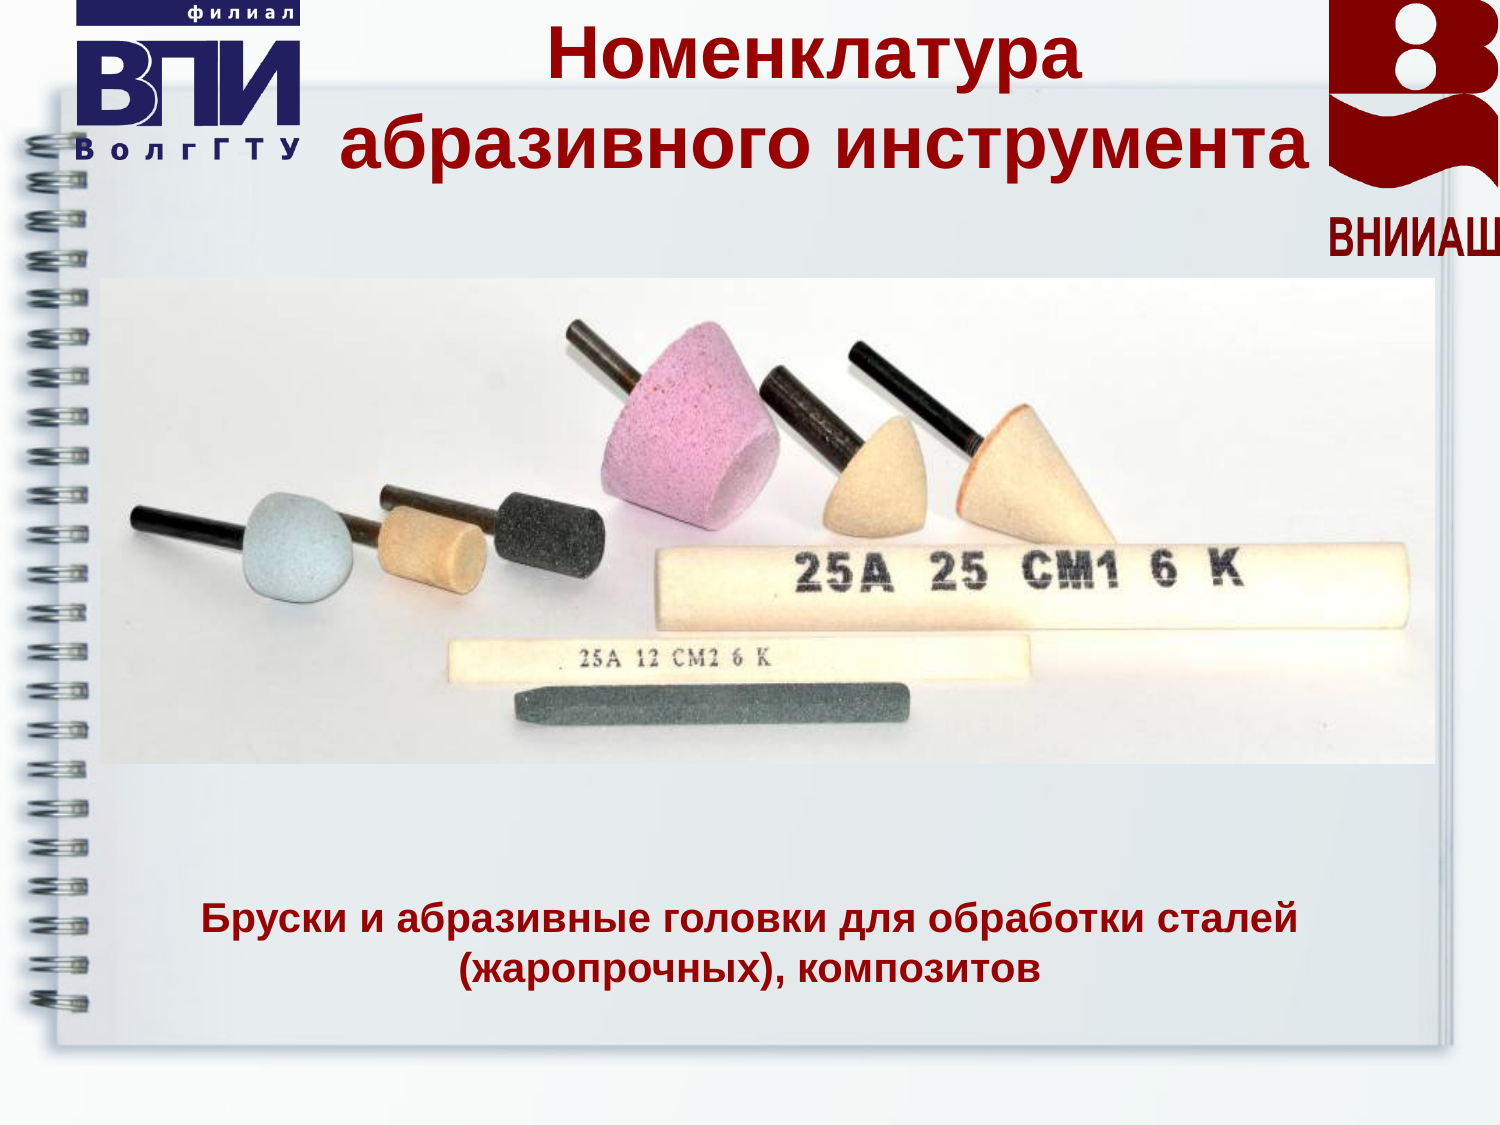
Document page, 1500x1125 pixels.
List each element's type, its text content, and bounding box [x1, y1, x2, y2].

text_box Бруски и абразивные головки для обработки сталей (жаропрочных), композитов [74, 847, 1425, 1035]
picture [0, 0, 1500, 1125]
title Номенклатура абразивного инструмента [149, 0, 1326, 188]
